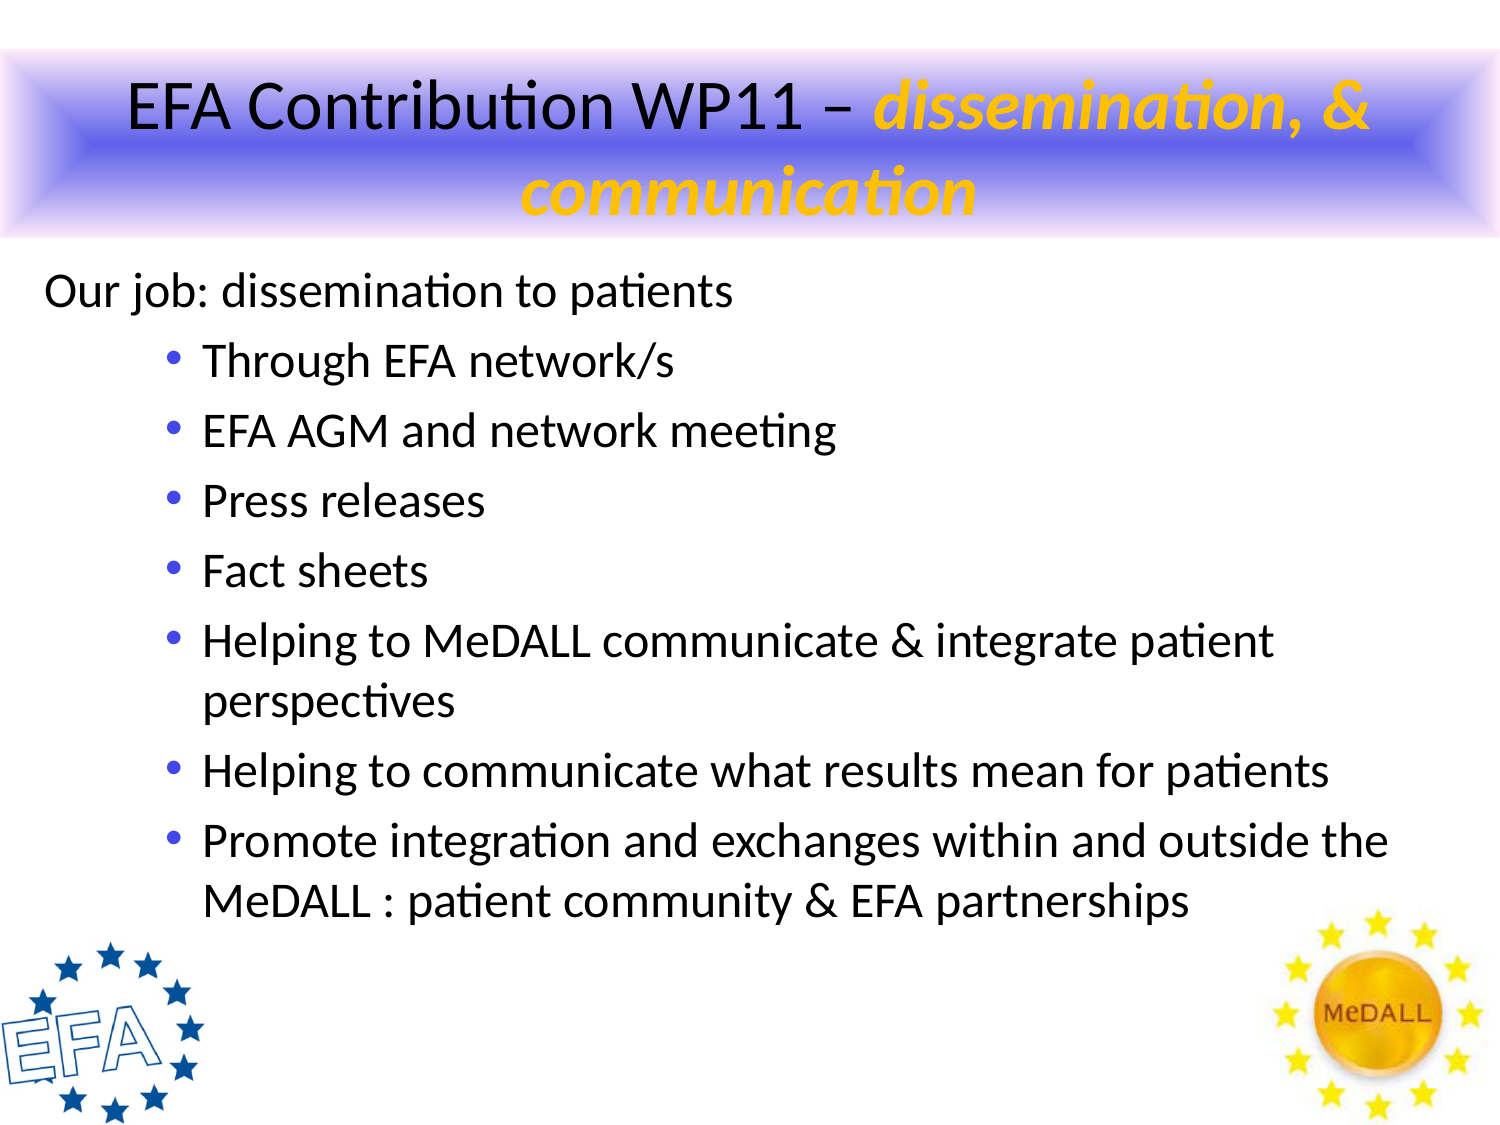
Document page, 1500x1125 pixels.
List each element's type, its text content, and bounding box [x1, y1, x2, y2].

picture [0, 941, 214, 1125]
text_box Our job: dissemination to patients Through EFA network/s EFA AGM and network meeting Press releases Fact sheets Helping to MeDALL communicate & integrate patient perspectives Helping to communicate what results mean for patients Promote integration and exchanges within and outside the MeDALL : patient community & EFA partnerships [0, 249, 1500, 473]
picture [1257, 906, 1500, 1125]
text_box [87, 473, 1405, 511]
text_box EFA Contribution WP11 – dissemination, & communication [0, 50, 1500, 238]
